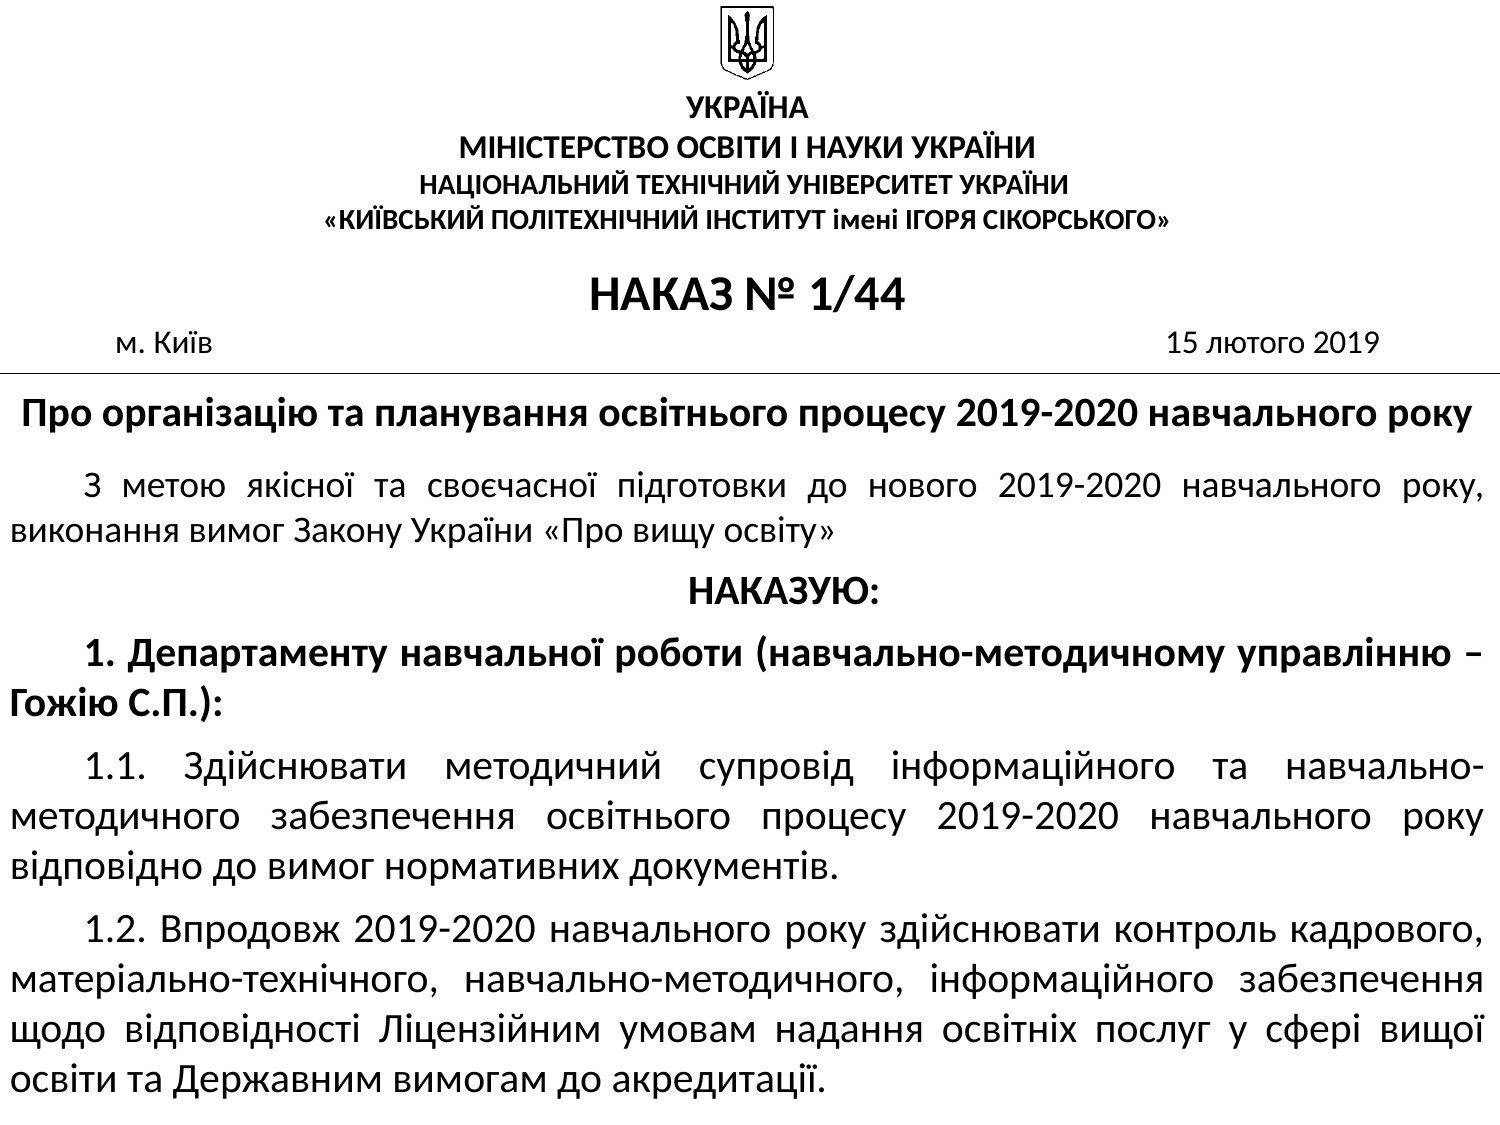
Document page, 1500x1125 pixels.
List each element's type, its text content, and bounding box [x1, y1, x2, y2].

text_box УКРАЇНА МІНІСТЕРСТВО ОСВІТИ І НАУКИ УКРАЇНИ НАЦІОНАЛЬНИЙ ТЕХНІЧНИЙ УНІВЕРСИТЕТ УКРАЇНИ «КИЇВСЬКИЙ ПОЛІТЕХНІЧНИЙ ІНСТИТУТ імені ІГОРЯ СІКОРСЬКОГО» НАКАЗ № 1/44 м. Київ 15 лютого 2019 Про організацію та планування освітнього процесу 2019-2020 навчального року З метою якісної та своєчасної підготовки до нового 2019-2020 навчального року, виконання вимог Закону України «Про вищу освіту» НАКАЗУЮ: 1. Департаменту навчальної роботи (навчально-методичному управлінню – Гожію С.П.): 1.1. Здійснювати методичний супровід інформаційного та навчально-методичного забезпечення освітнього процесу 2019-2020 навчального року відповідно до вимог нормативних документів. 1.2. Впродовж 2019-2020 навчального року здійснювати контроль кадрового, матеріально-технічного, навчально-методичного, інформаційного забезпечення щодо відповідності Ліцензійним умовам надання освітніх послуг у сфері вищої освіти та Державним вимогам до акредитації. [0, 78, 1500, 373]
text_box УКРАЇНА МІНІСТЕРСТВО ОСВІТИ І НАУКИ УКРАЇНИ НАЦІОНАЛЬНИЙ ТЕХНІЧНИЙ УНІВЕРСИТЕТ УКРАЇНИ «КИЇВСЬКИЙ ПОЛІТЕХНІЧНИЙ ІНСТИТУТ імені ІГОРЯ СІКОРСЬКОГО» НАКАЗ № 1/44 м. Київ 15 лютого 2019 Про організацію та планування освітнього процесу 2019-2020 навчального року З метою якісної та своєчасної підготовки до нового 2019-2020 навчального року, виконання вимог Закону України «Про вищу освіту» НАКАЗУЮ: 1. Департаменту навчальної роботи (навчально-методичному управлінню – Гожію С.П.): 1.1. Здійснювати методичний супровід інформаційного та навчально-методичного забезпечення освітнього процесу 2019-2020 навчального року відповідно до вимог нормативних документів. 1.2. Впродовж 2019-2020 навчального року здійснювати контроль кадрового, матеріально-технічного, навчально-методичного, інформаційного забезпечення щодо відповідності Ліцензійним умовам надання освітніх послуг у сфері вищої освіти та Державним вимогам до акредитації. [0, 379, 1500, 1108]
picture [718, 6, 774, 81]
